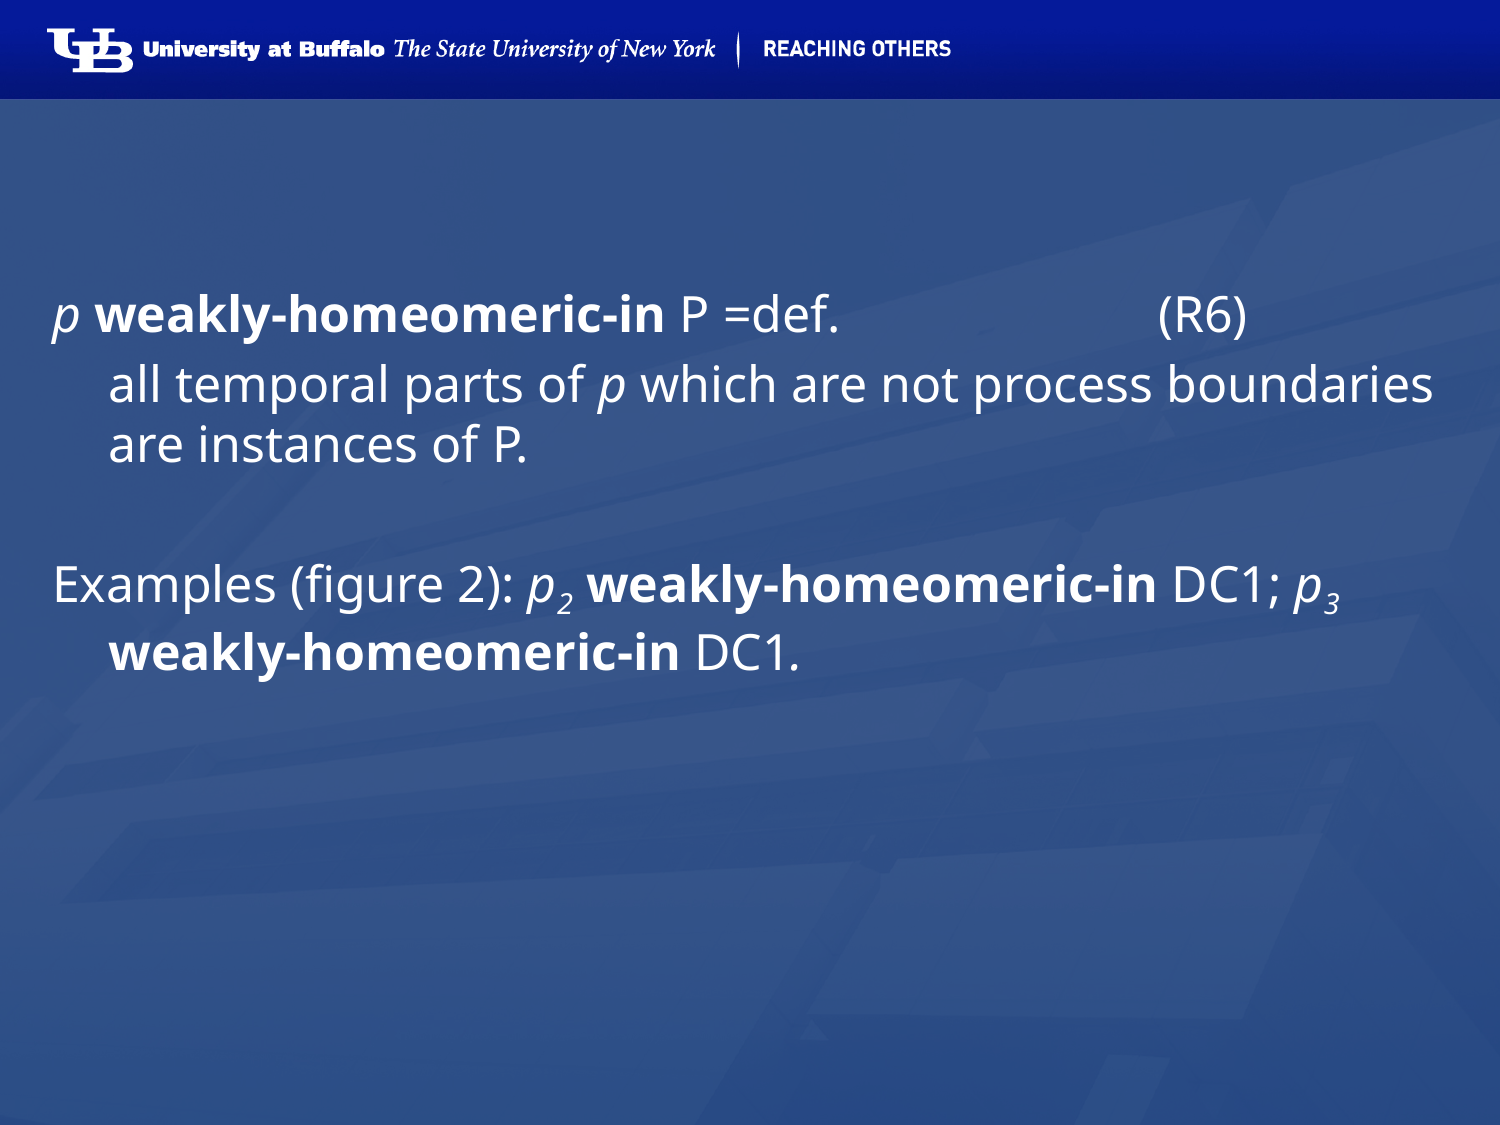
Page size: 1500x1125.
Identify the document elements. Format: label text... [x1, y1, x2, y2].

picture [0, 0, 1500, 99]
list p weakly-homeomeric-in P =def. (R6) all temporal parts of p which are not process boundaries are instances of P. Examples (figure 2): p2 weakly-homeomeric-in DC1; p3 weakly-homeomeric-in DC1. [37, 275, 1463, 1088]
